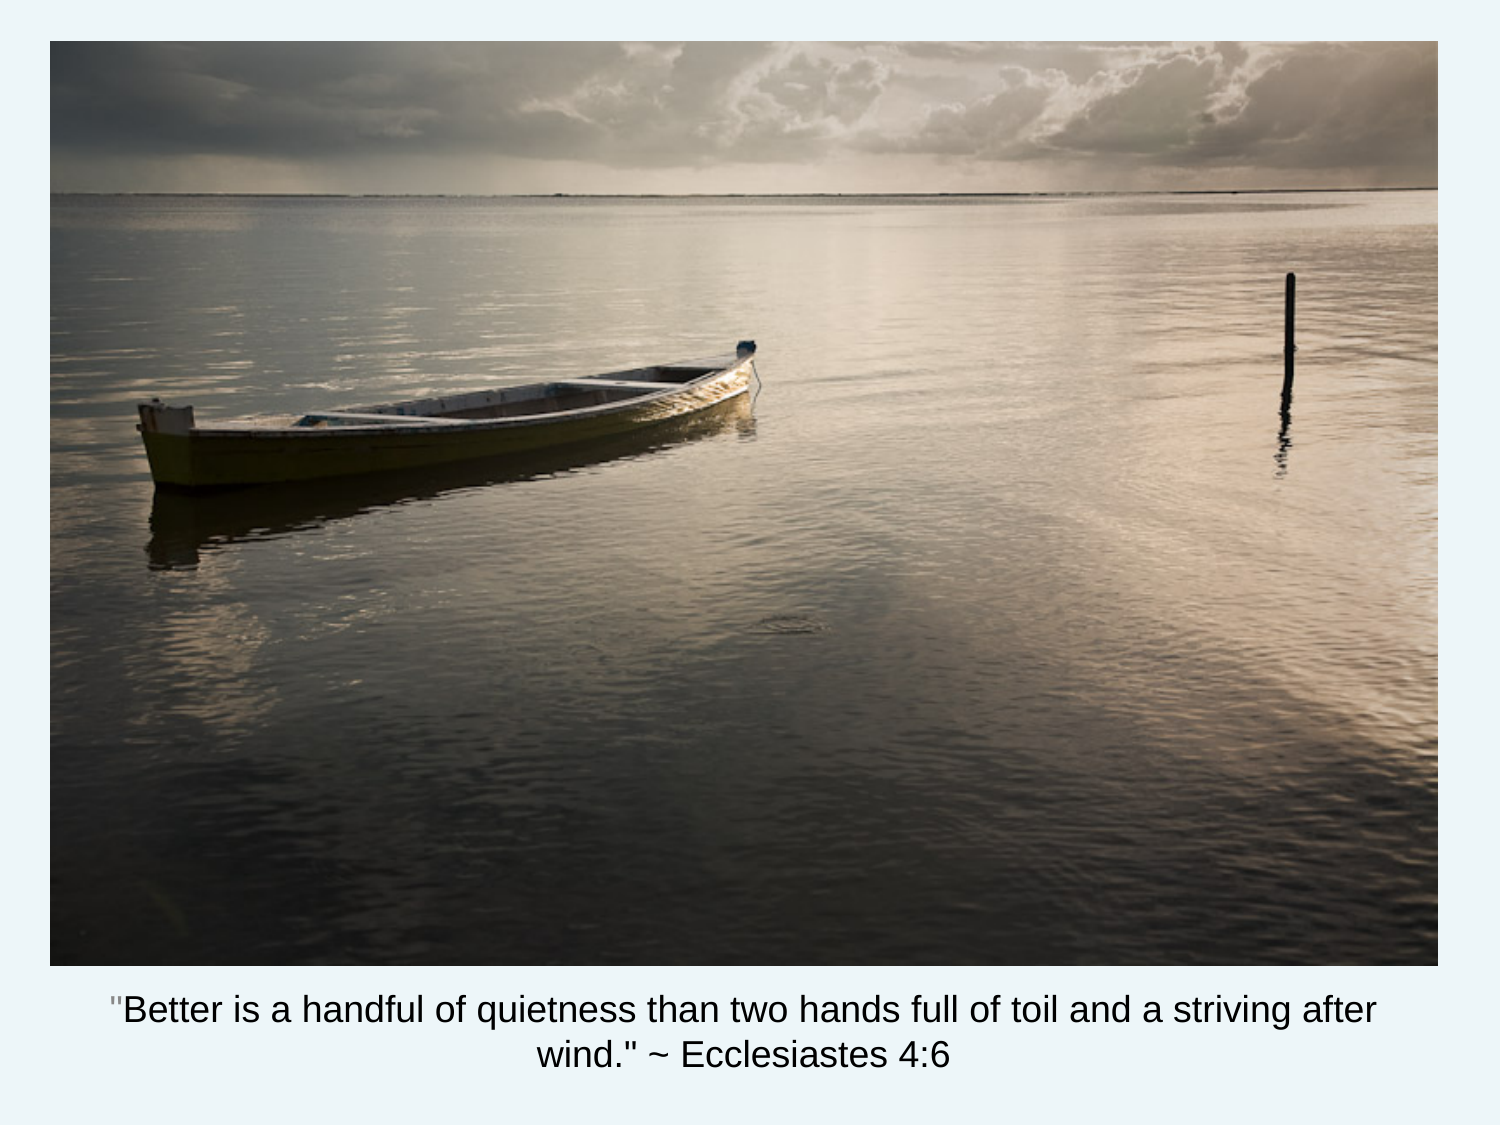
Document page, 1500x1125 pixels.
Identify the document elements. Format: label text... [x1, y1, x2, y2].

text_box "Better is a handful of quietness than two hands full of toil and a striving after wind." ~ Ecclesiastes 4:6 [50, 977, 1438, 1083]
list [49, 40, 1438, 966]
